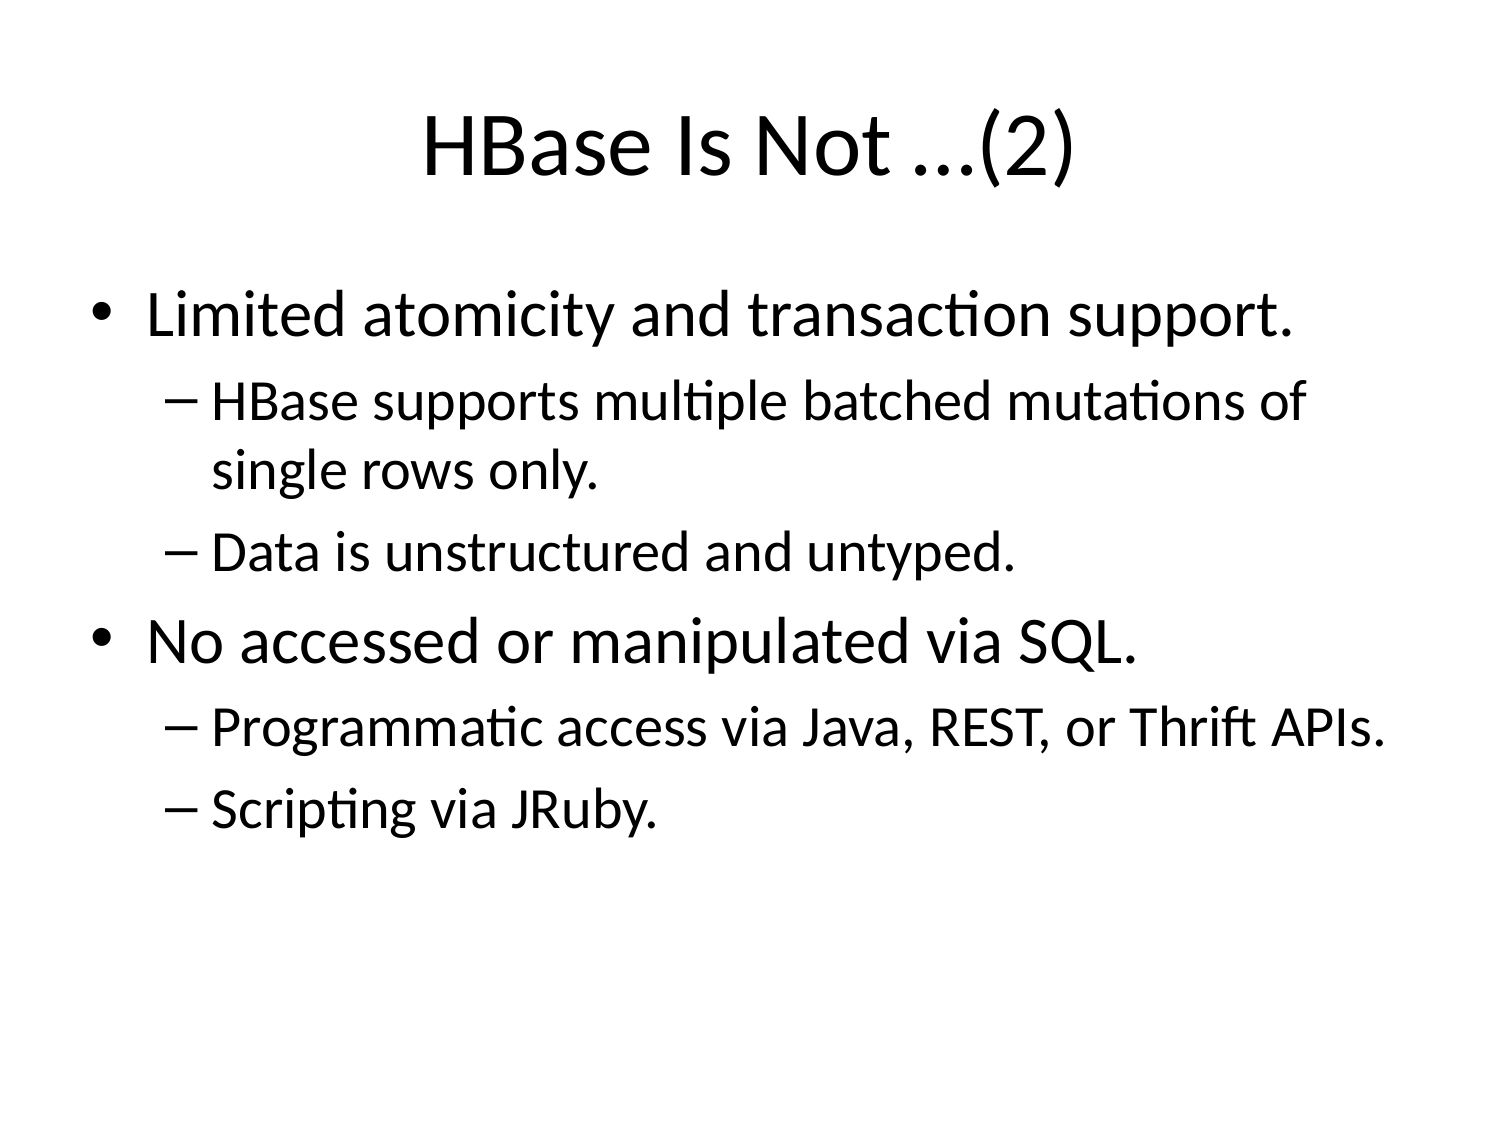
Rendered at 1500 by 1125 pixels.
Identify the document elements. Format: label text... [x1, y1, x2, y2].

list Limited atomicity and transaction support. HBase supports multiple batched mutations of single rows only. Data is unstructured and untyped. No accessed or manipulated via SQL. Programmatic access via Java, REST, or Thrift APIs. Scripting via JRuby. [75, 262, 1425, 1005]
title HBase Is Not …(2) [75, 45, 1425, 233]
